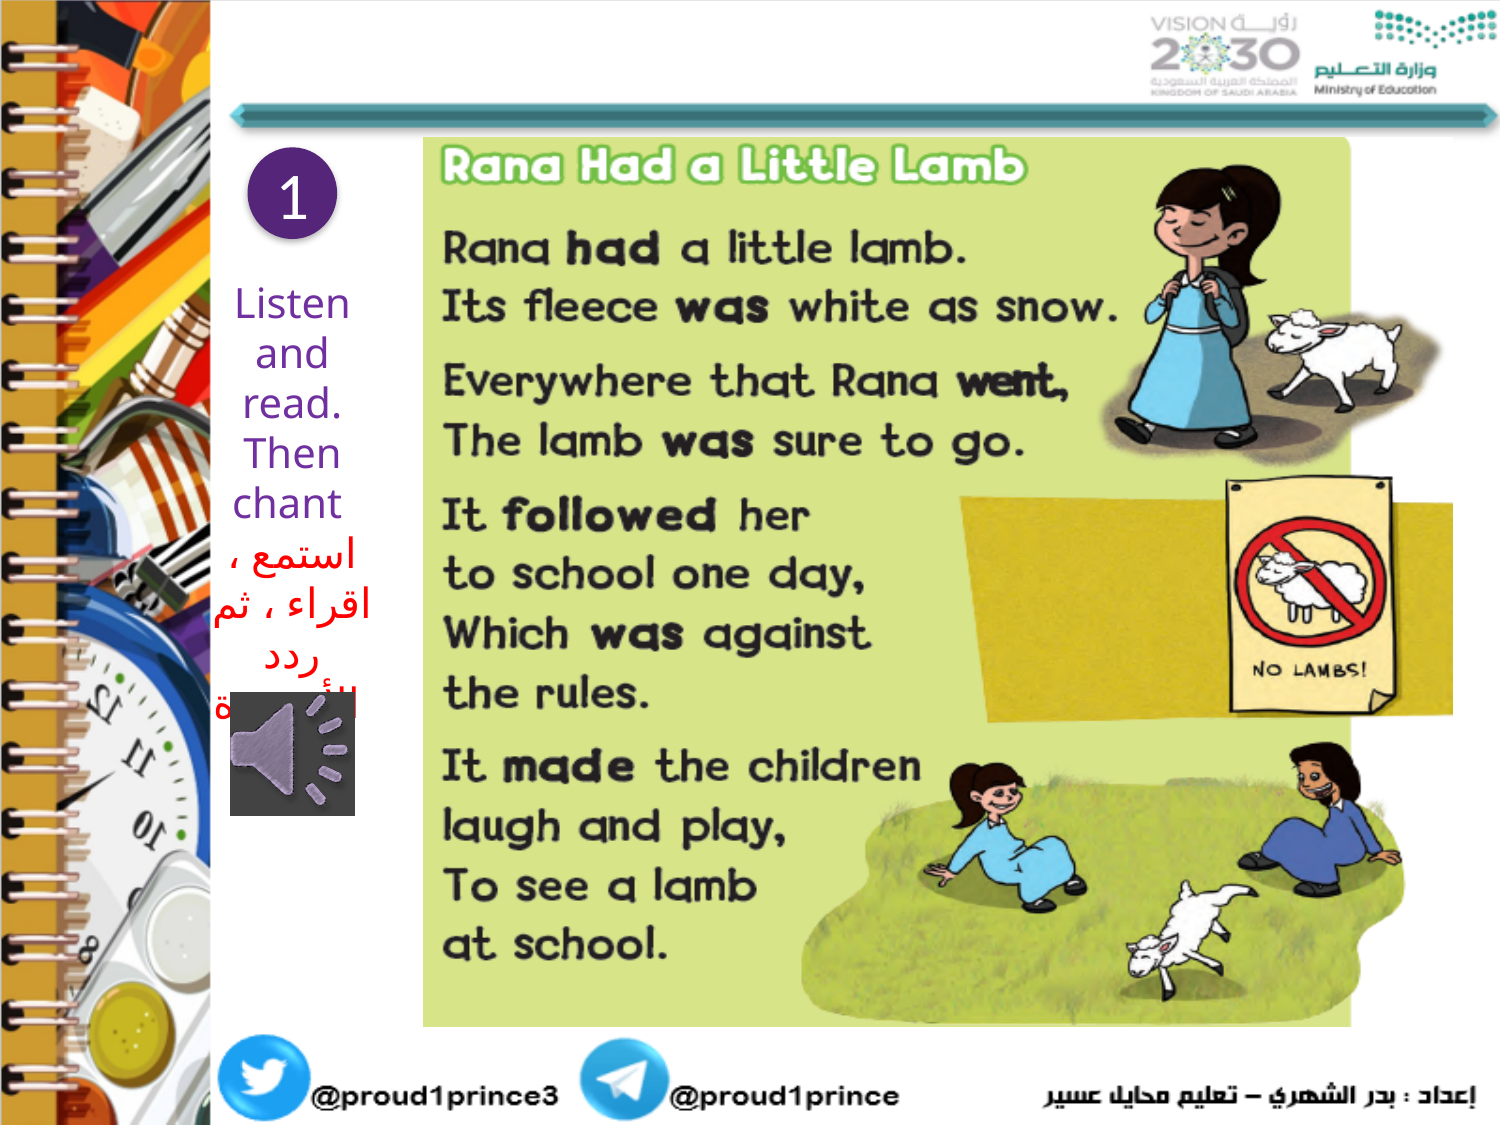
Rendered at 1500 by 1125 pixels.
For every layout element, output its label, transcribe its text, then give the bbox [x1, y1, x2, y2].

picture [0, 0, 1500, 1125]
text_box 1 [246, 146, 339, 241]
text_box Listen and read. Then chant استمع ، اقراء ، ثم ردد الأنشودة [186, 269, 398, 734]
